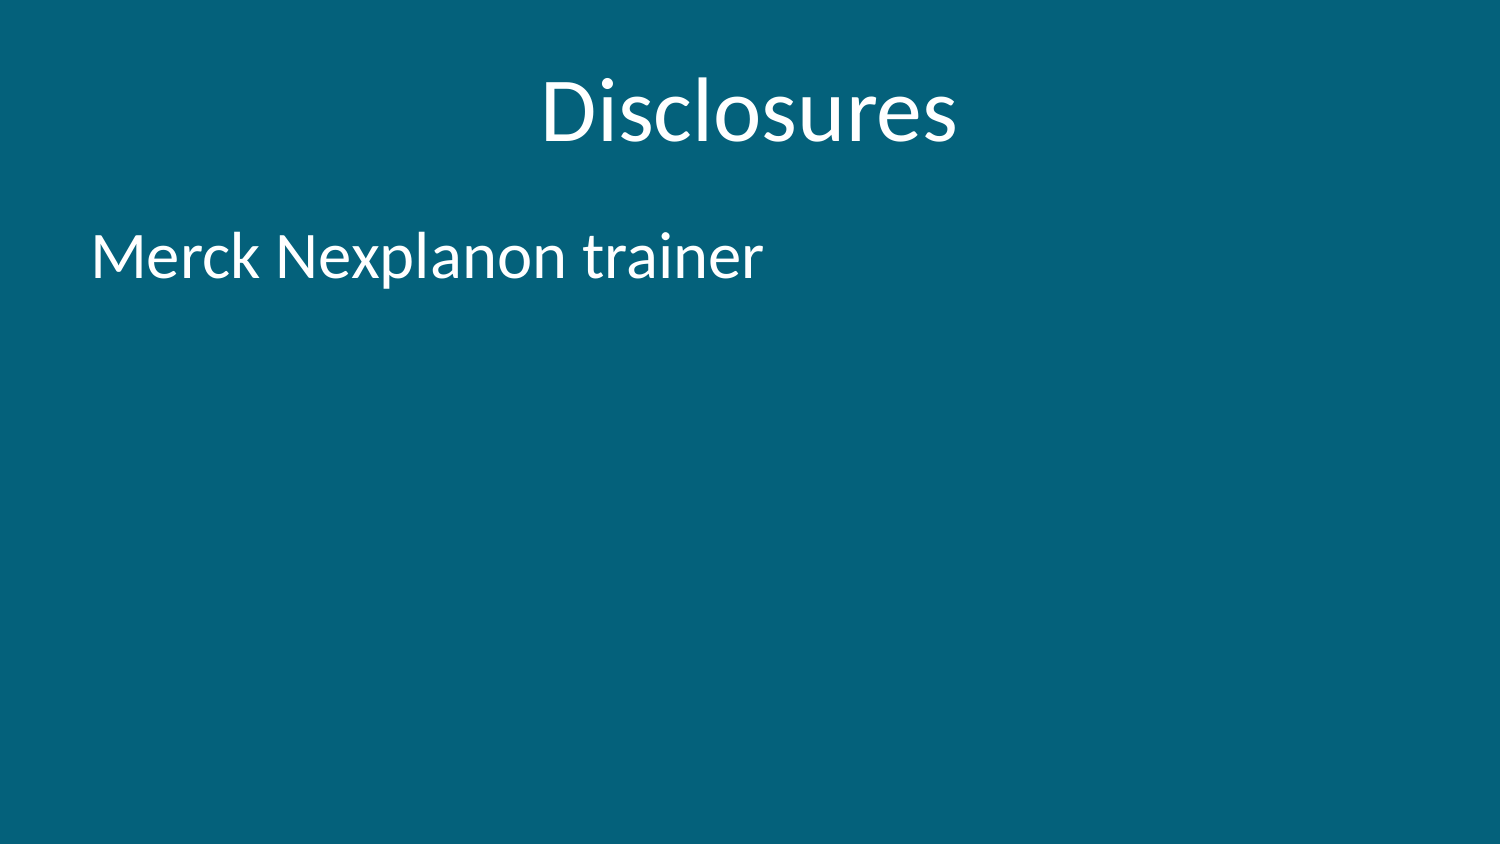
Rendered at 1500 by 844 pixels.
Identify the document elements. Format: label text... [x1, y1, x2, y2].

title Disclosures [75, 33, 1425, 175]
list Merck Nexplanon trainer [75, 196, 1425, 808]
